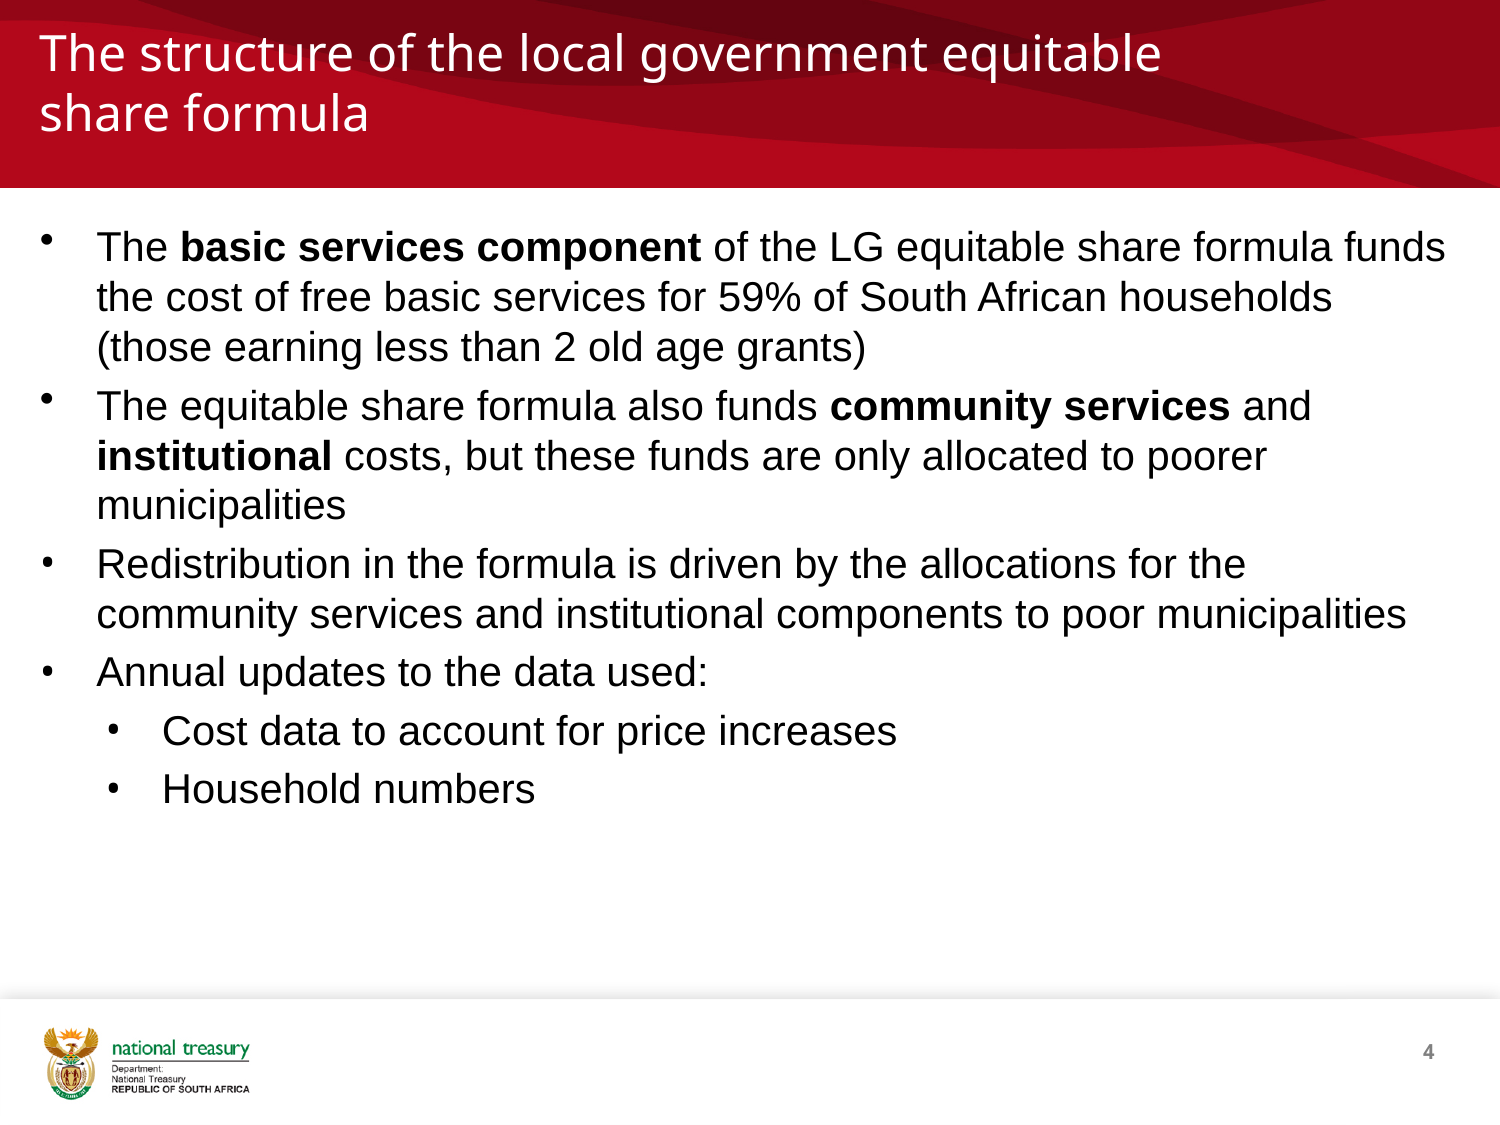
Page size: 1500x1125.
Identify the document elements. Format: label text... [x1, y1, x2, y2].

slide_number 4 [1137, 1030, 1451, 1107]
list The basic services component of the LG equitable share formula funds the cost of free basic services for 59% of South African households (those earning less than 2 old age grants) The equitable share formula also funds community services and institutional costs, but these funds are only allocated to poorer municipalities Redistribution in the formula is driven by the allocations for the community services and institutional components to poor municipalities Annual updates to the data used: Cost data to account for price increases Household numbers [24, 212, 1463, 977]
picture [0, 0, 1500, 188]
picture [0, 977, 1500, 1125]
title The structure of the local government equitable share formula [24, 12, 1301, 151]
